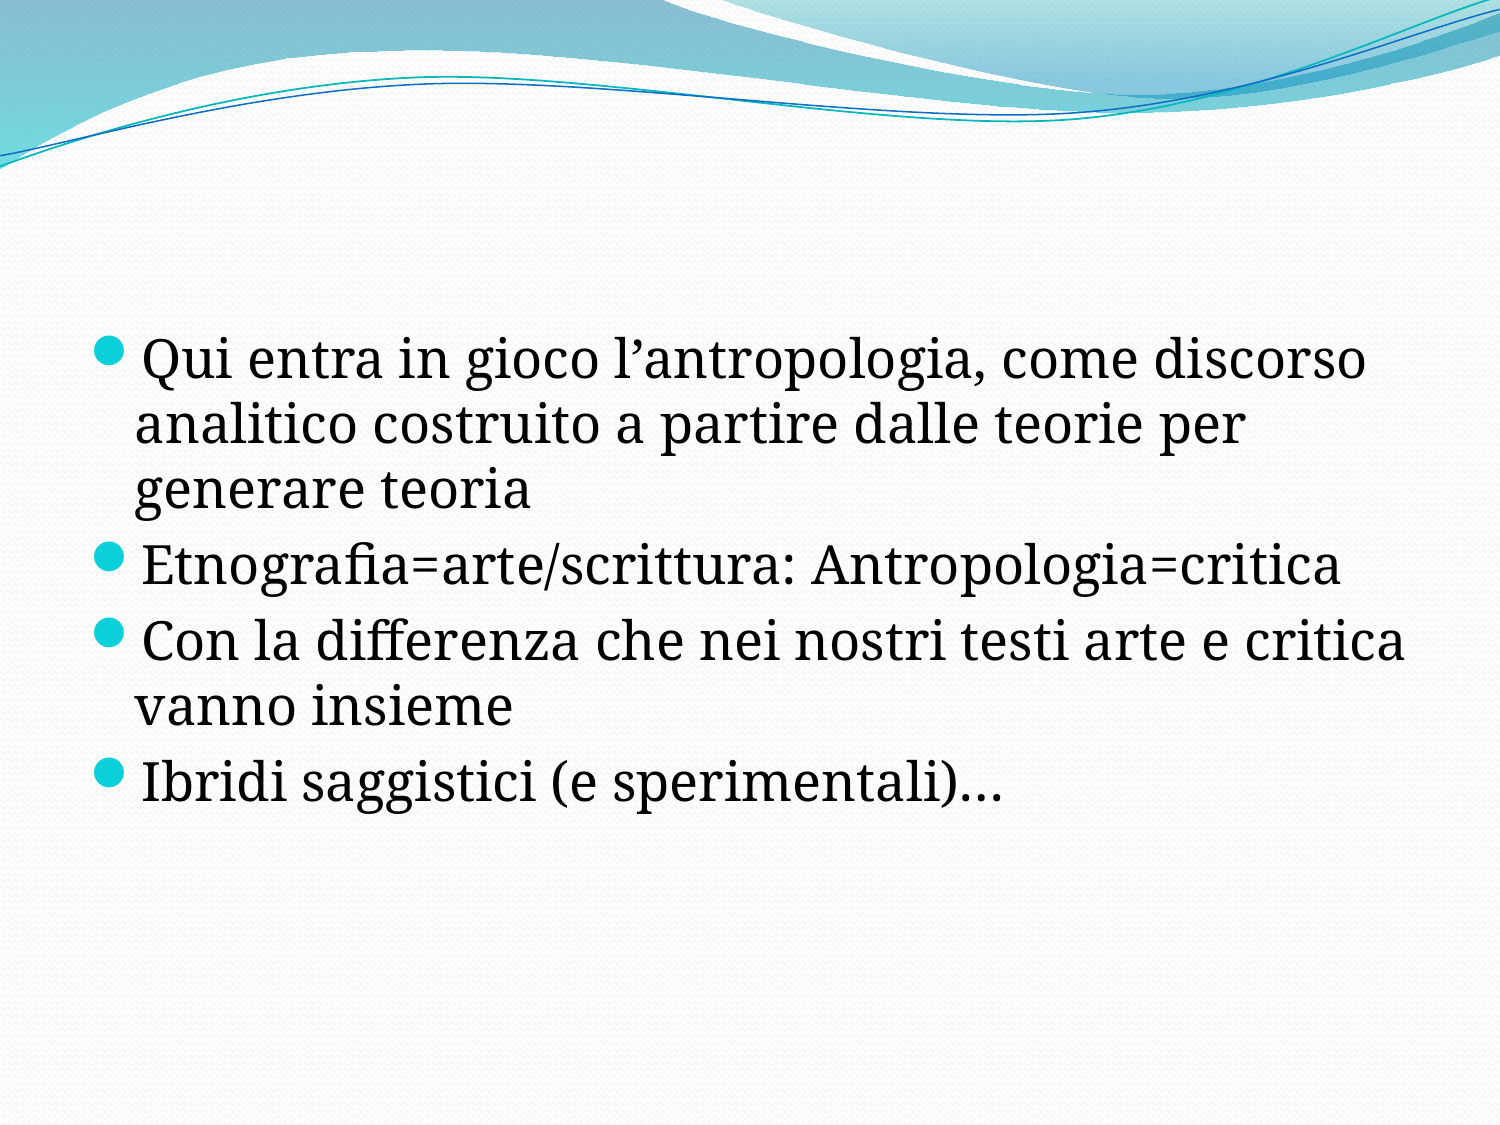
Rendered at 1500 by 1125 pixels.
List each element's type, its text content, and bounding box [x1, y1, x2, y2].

list Qui entra in gioco l’antropologia, come discorso analitico costruito a partire dalle teorie per generare teoria Etnografia=arte/scrittura: Antropologia=critica Con la differenza che nei nostri testi arte e critica vanno insieme Ibridi saggistici (e sperimentali)… [75, 317, 1425, 1038]
